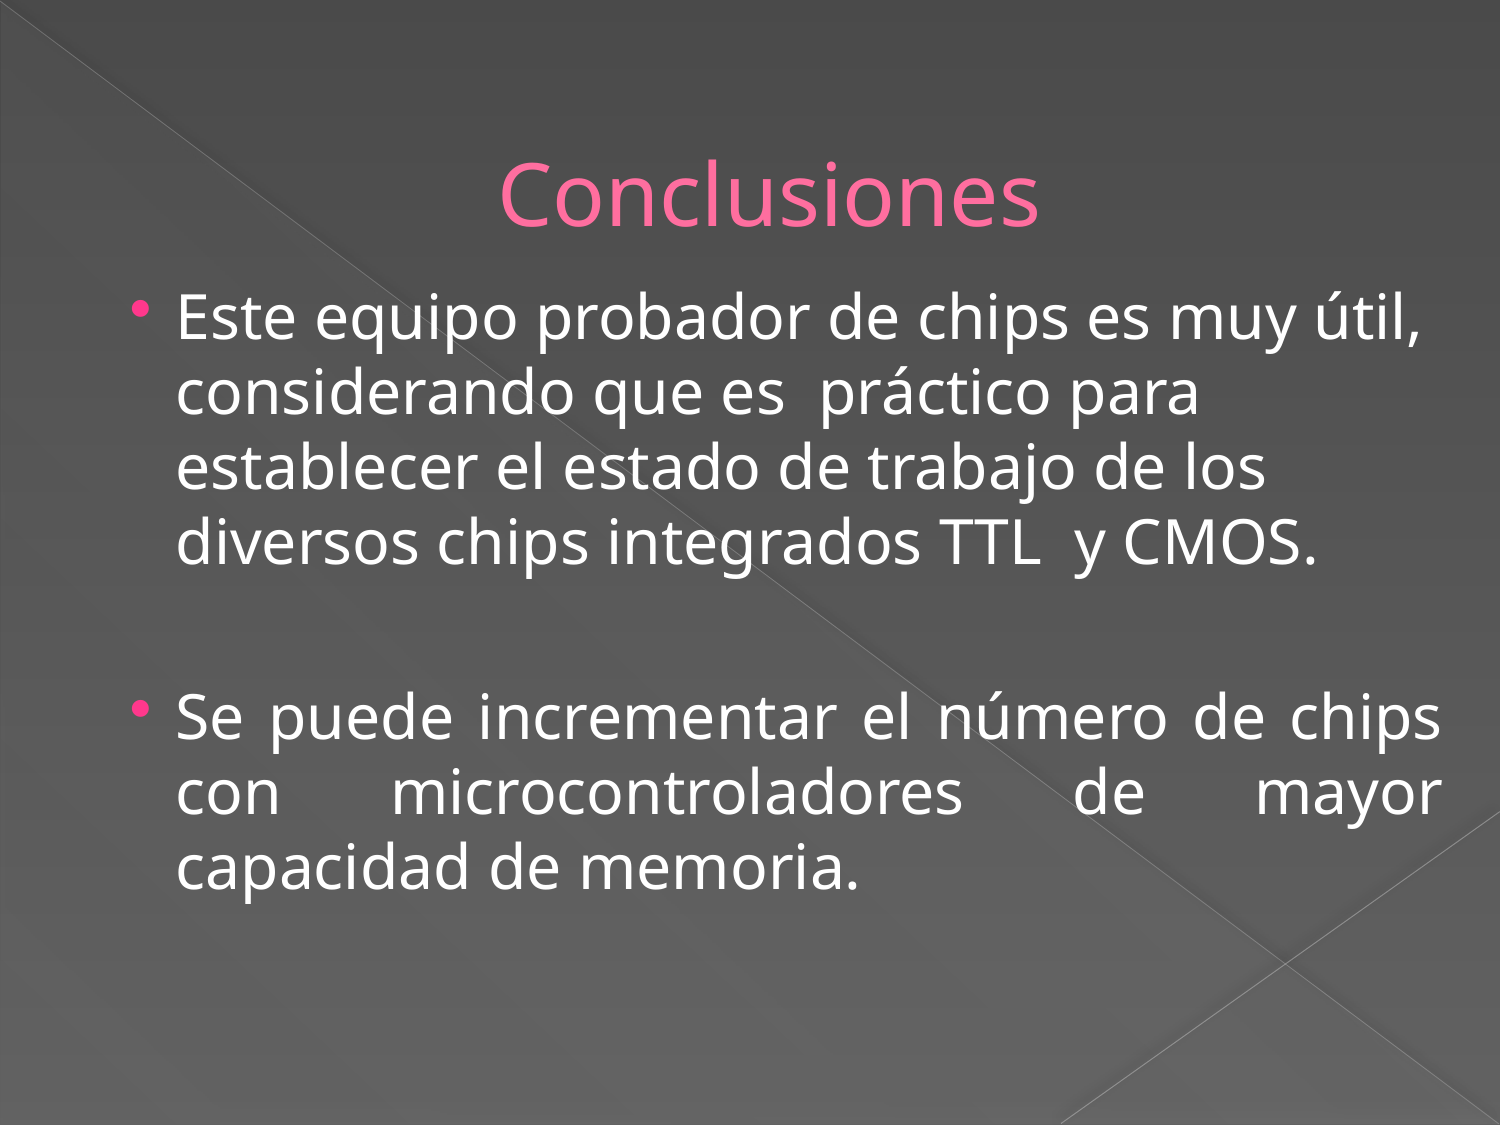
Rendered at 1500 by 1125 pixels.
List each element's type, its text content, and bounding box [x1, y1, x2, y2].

title Conclusiones [58, 105, 1401, 278]
list Este equipo probador de chips es muy útil, considerando que es práctico para establecer el estado de trabajo de los diversos chips integrados TTL y CMOS. Se puede incrementar el número de chips con microcontroladores de mayor capacidad de memoria. [116, 269, 1460, 957]
